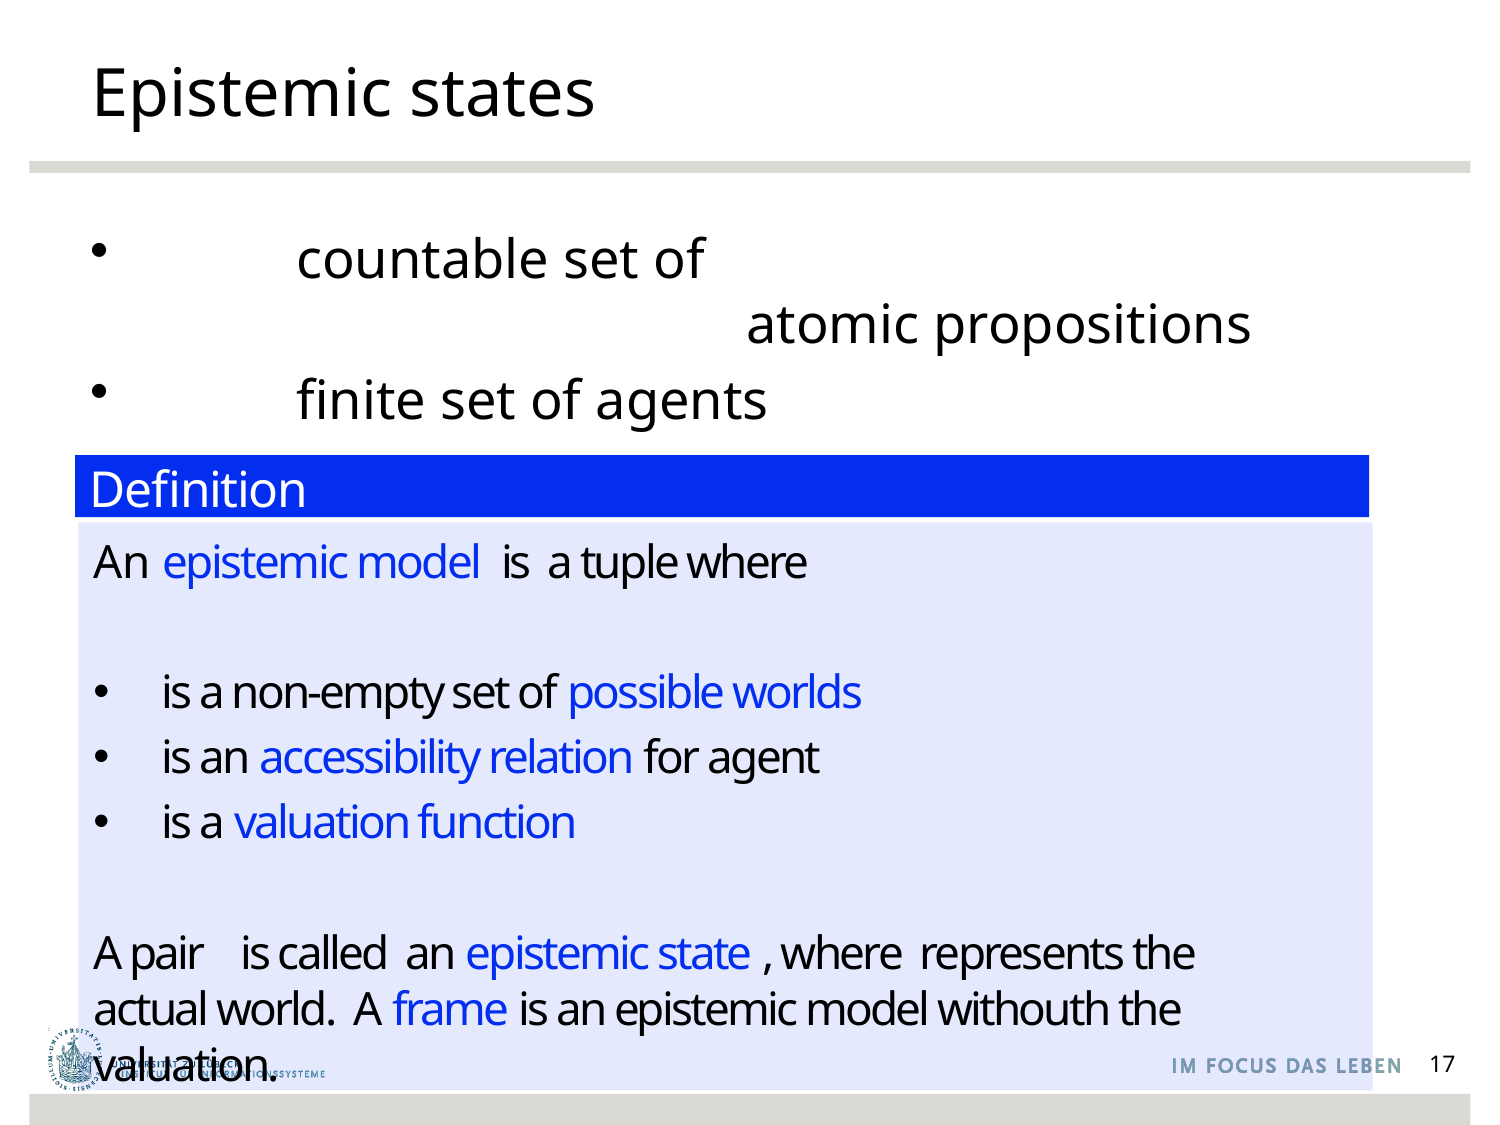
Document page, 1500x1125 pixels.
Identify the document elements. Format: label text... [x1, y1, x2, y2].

title Epistemic states [76, 42, 1427, 126]
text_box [74, 454, 1373, 1038]
picture [1173, 1058, 1305, 1073]
slide_number 17 [1373, 1050, 1471, 1083]
